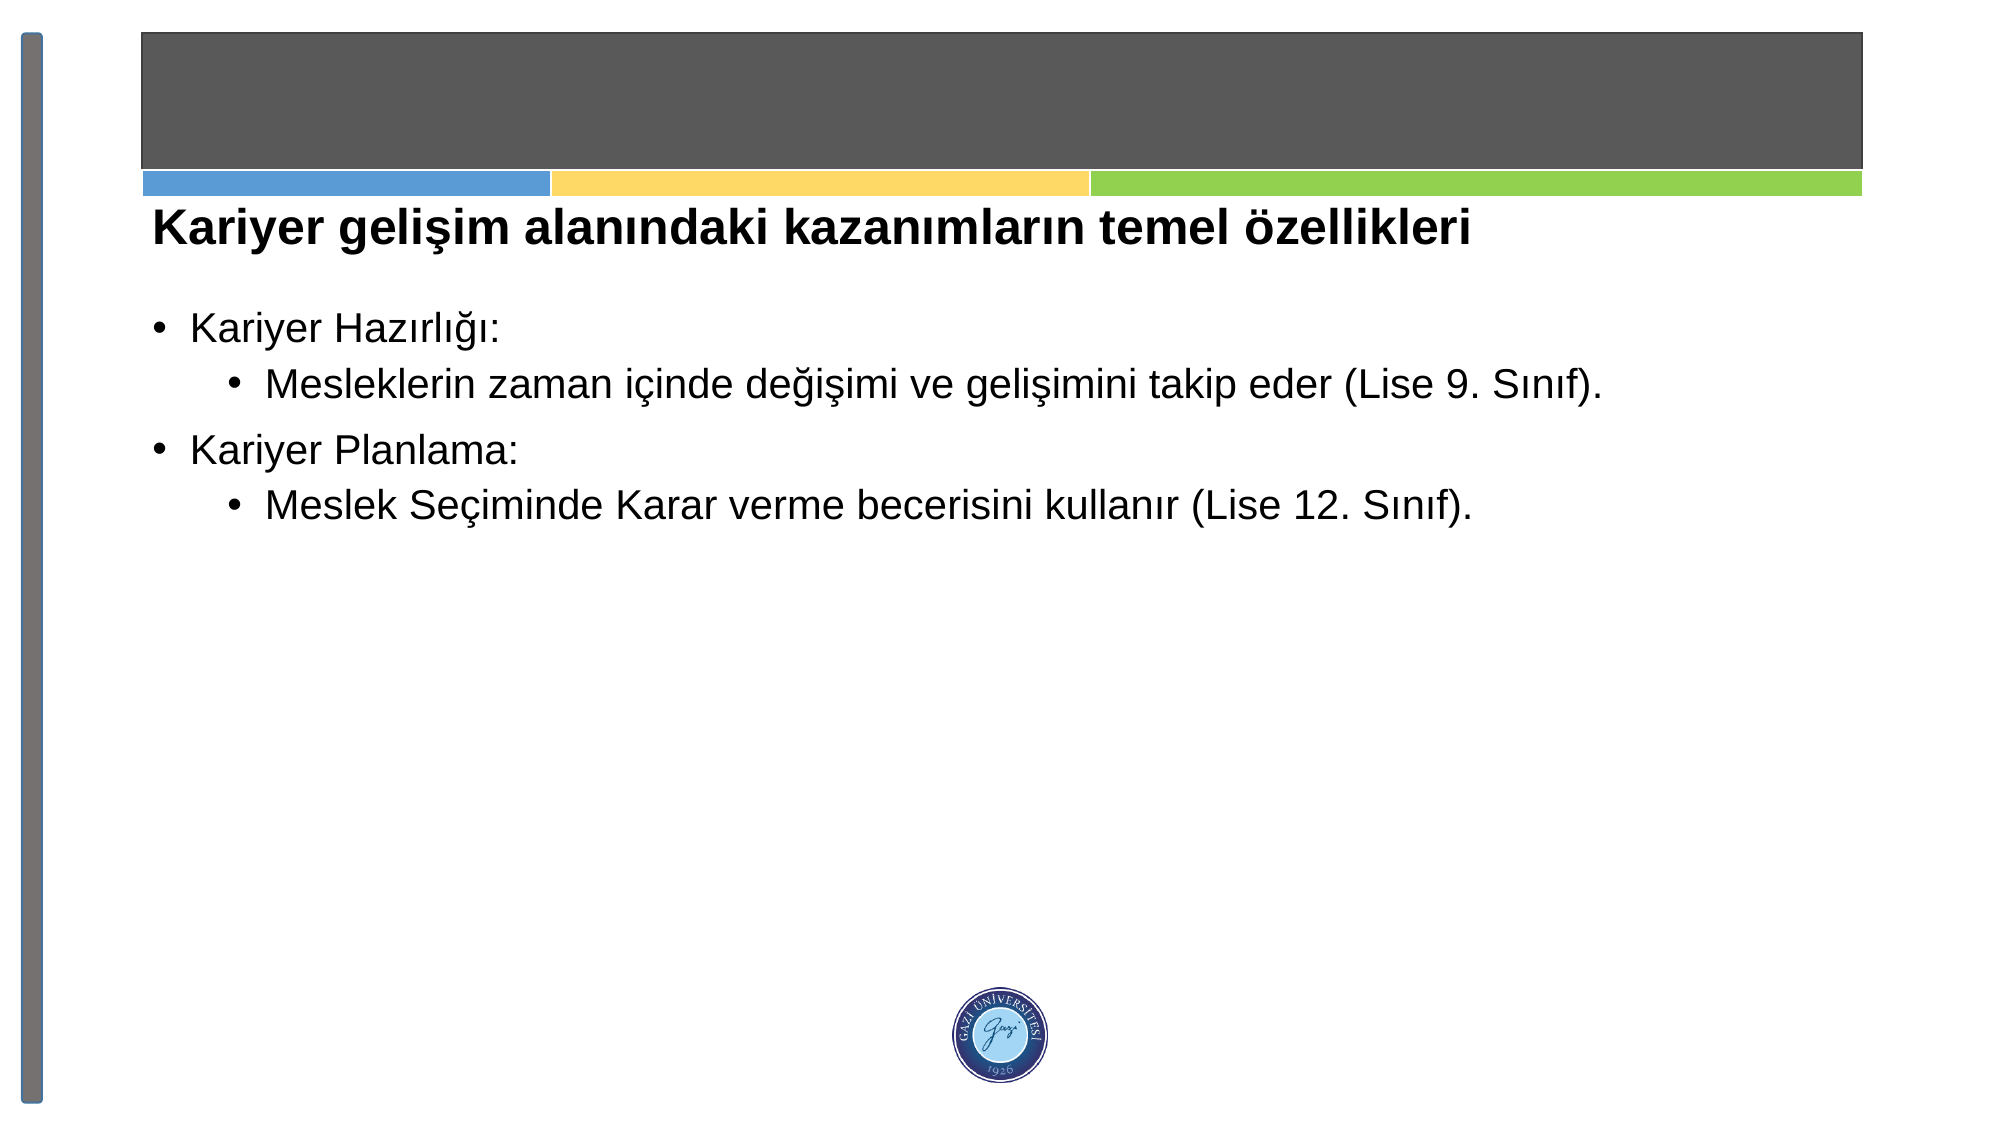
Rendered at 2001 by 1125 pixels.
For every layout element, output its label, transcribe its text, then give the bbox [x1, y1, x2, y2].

picture [952, 1014, 1048, 1083]
list Kariyer Hazırlığı: Mesleklerin zaman içinde değişimi ve gelişimini takip eder (Lise 9. Sınıf). Kariyer Planlama: Meslek Seçiminde Karar verme becerisini kullanır (Lise 12. Sınıf). [137, 299, 1863, 1014]
title Kariyer gelişim alanındaki kazanımların temel özellikleri [137, 156, 1863, 299]
